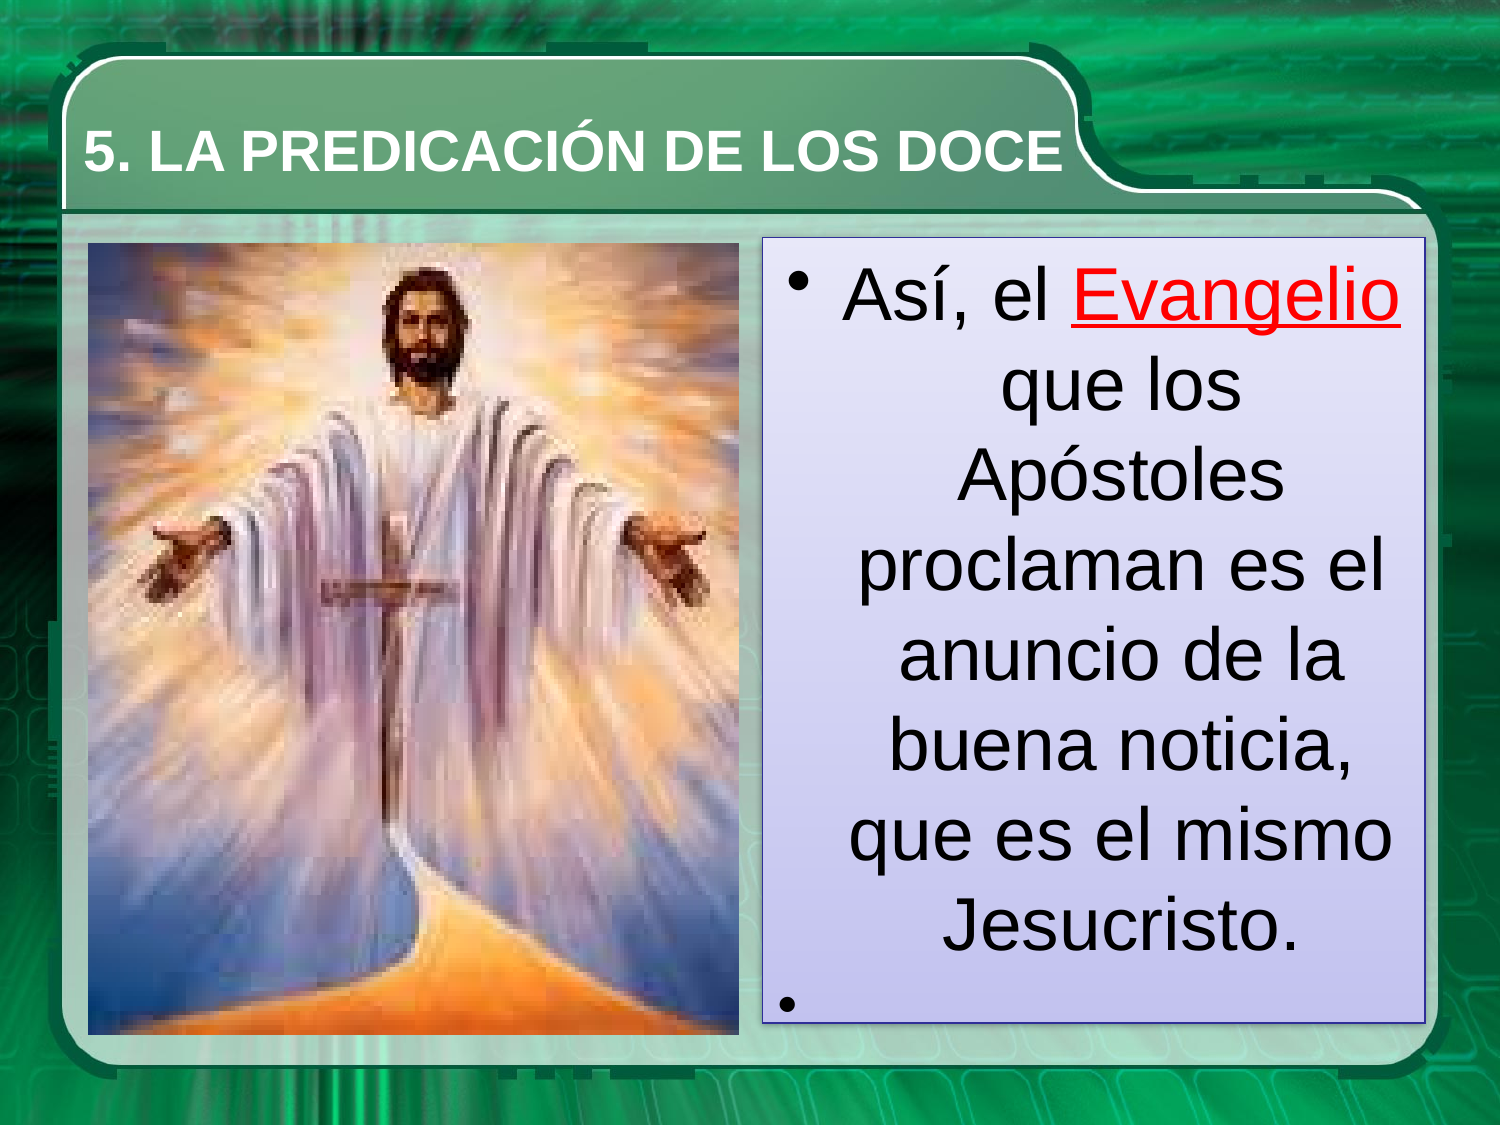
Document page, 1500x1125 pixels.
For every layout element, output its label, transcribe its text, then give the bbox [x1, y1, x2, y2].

text_box 5. LA PREDICACIÓN DE LOS DOCE [0, 54, 1250, 243]
list Así, el Evangelio que los Apóstoles proclaman es el anuncio de la buena noticia, que es el mismo Jesucristo. [762, 237, 1426, 1024]
picture [0, 0, 1500, 1125]
